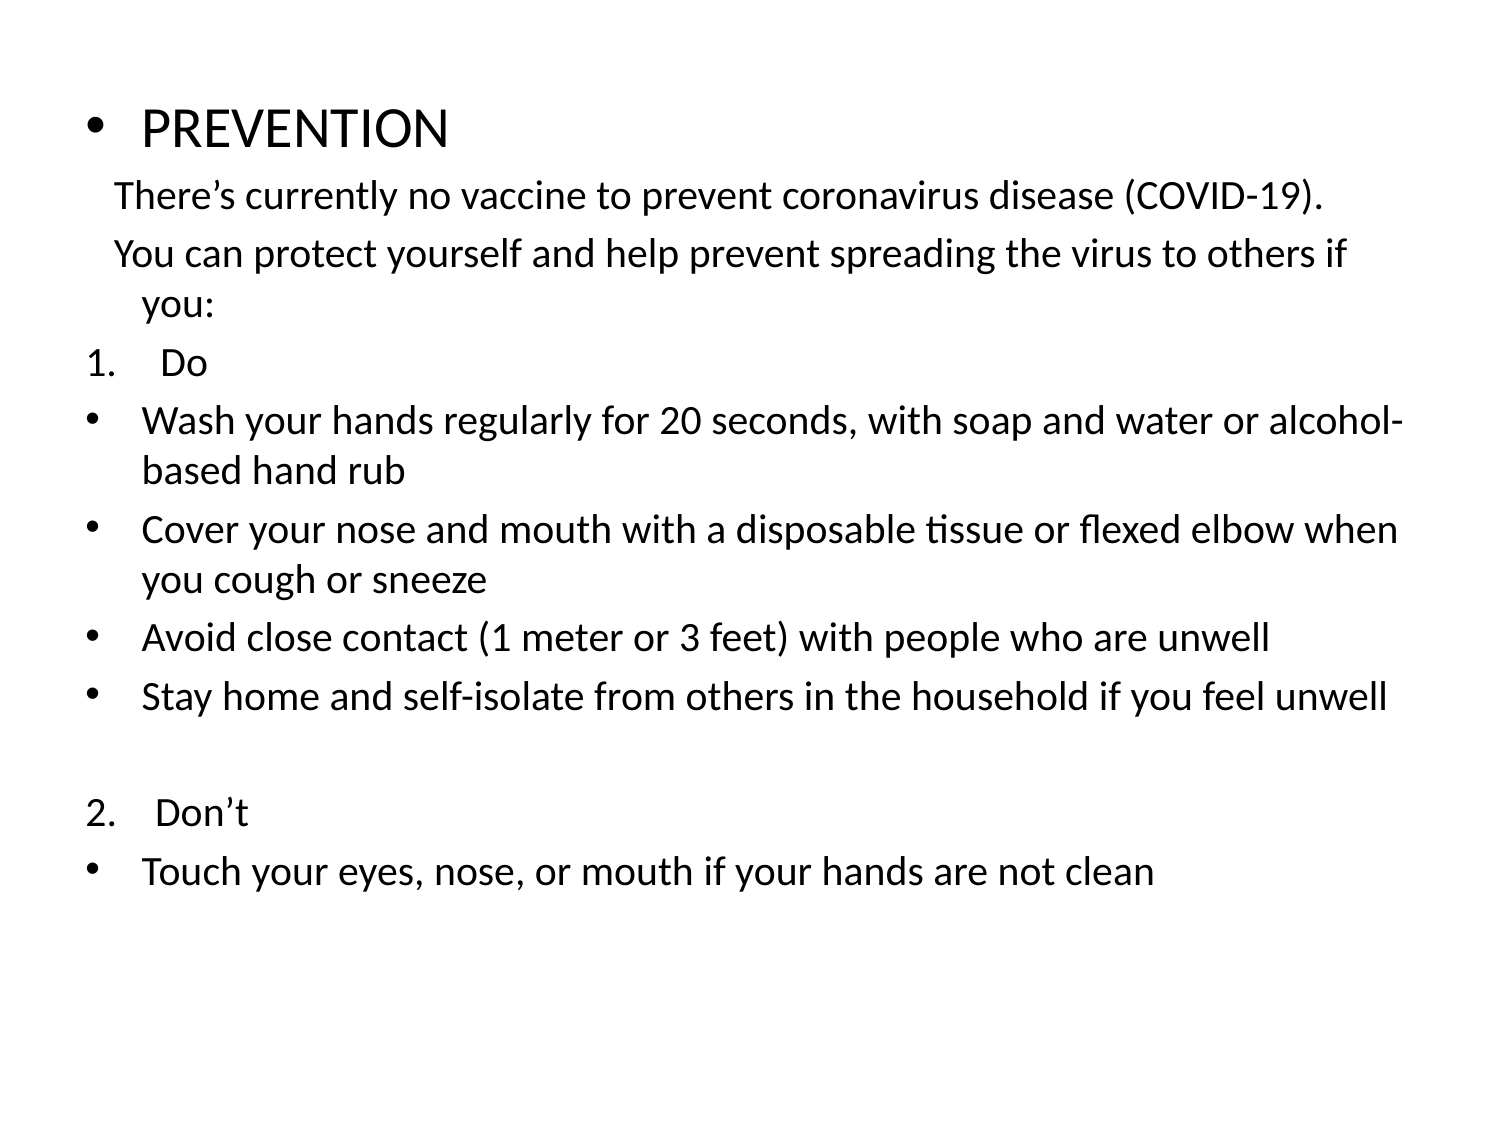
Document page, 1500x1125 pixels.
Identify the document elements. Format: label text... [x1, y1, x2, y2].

list PREVENTION There’s currently no vaccine to prevent coronavirus disease (COVID-19). You can protect yourself and help prevent spreading the virus to others if you: Do Wash your hands regularly for 20 seconds, with soap and water or alcohol-based hand rub Cover your nose and mouth with a disposable tissue or flexed elbow when you cough or sneeze Avoid close contact (1 meter or 3 feet) with people who are unwell Stay home and self-isolate from others in the household if you feel unwell 2. Don’t Touch your eyes, nose, or mouth if your hands are not clean [70, 82, 1425, 1090]
